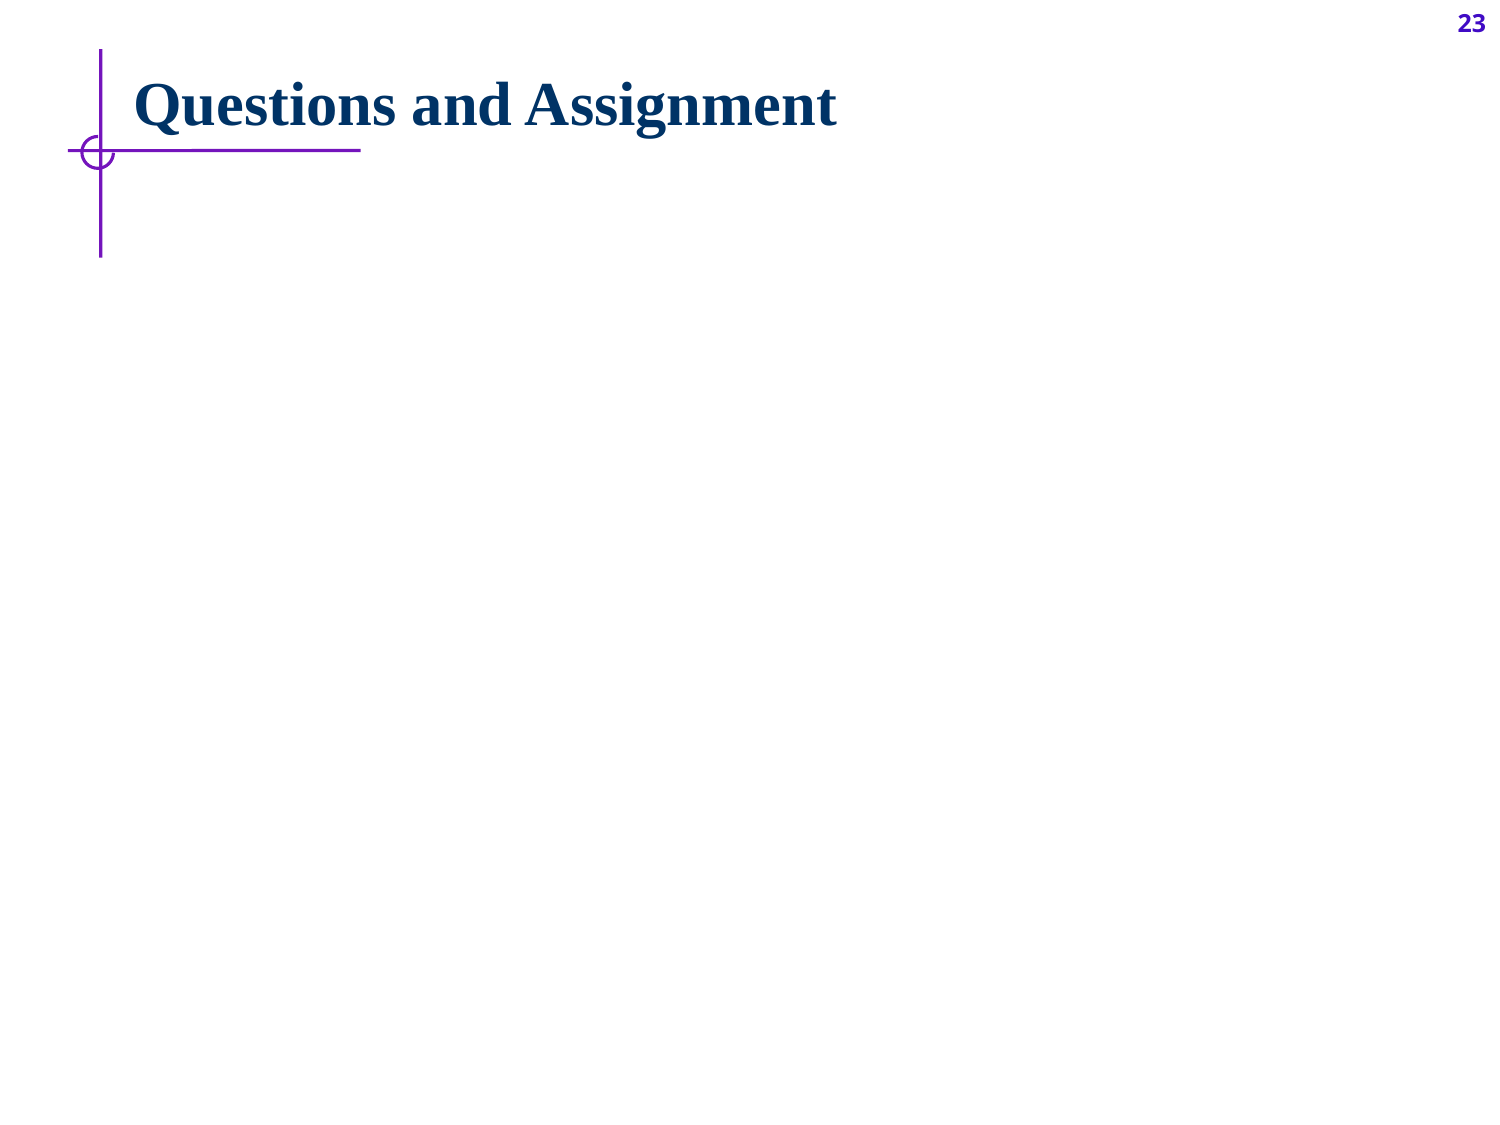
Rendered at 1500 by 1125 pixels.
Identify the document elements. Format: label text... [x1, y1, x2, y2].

title Questions and Assignment [117, 33, 1394, 147]
slide_number 23 [1401, 0, 1500, 50]
